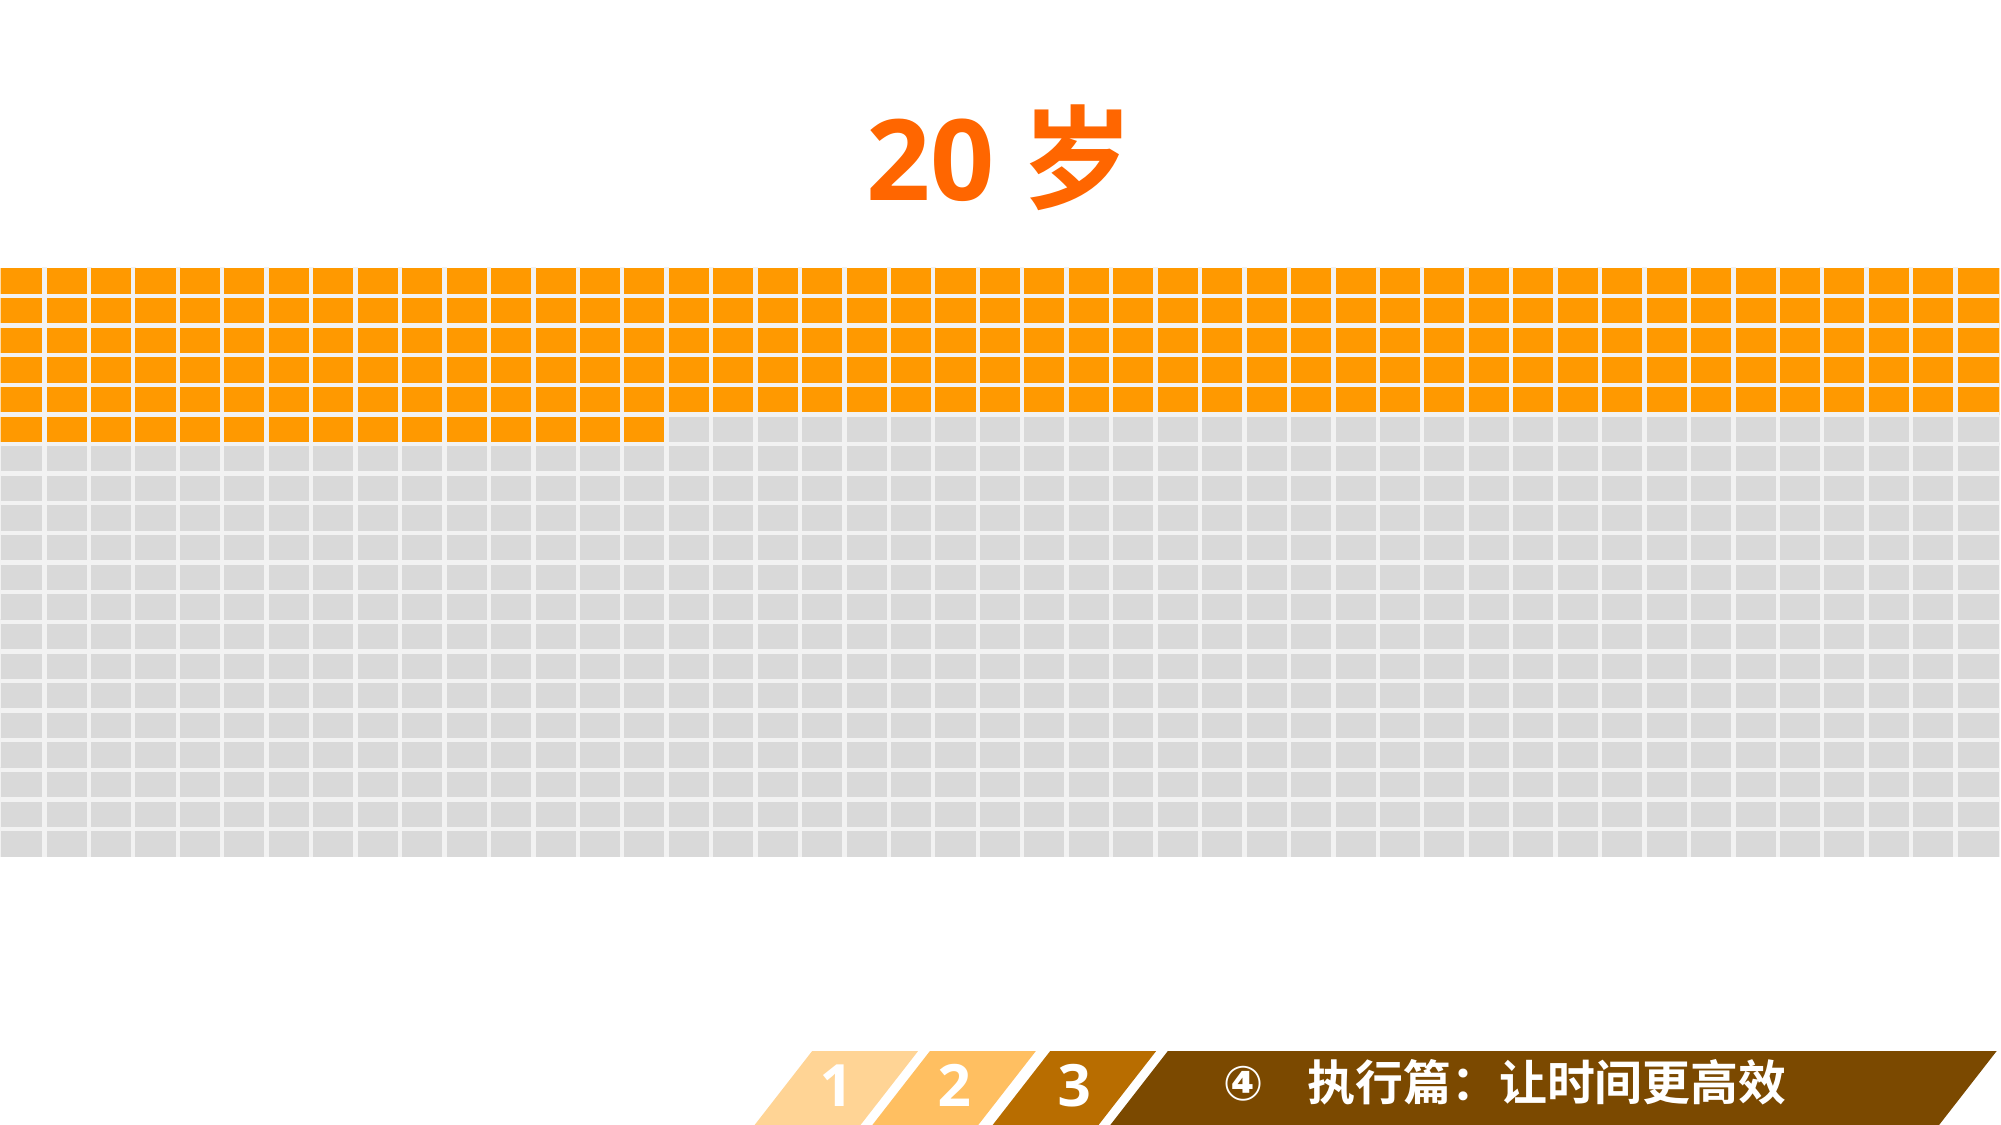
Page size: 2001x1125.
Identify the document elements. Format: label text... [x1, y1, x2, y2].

text_box 2 [872, 1051, 1036, 1125]
text_box 20岁 [351, 80, 1649, 231]
picture [0, 266, 2000, 858]
text_box 3 [992, 1051, 1157, 1125]
text_box 执行篇：让时间更高效 [1110, 1051, 1997, 1125]
text_box 1 [754, 1051, 918, 1125]
